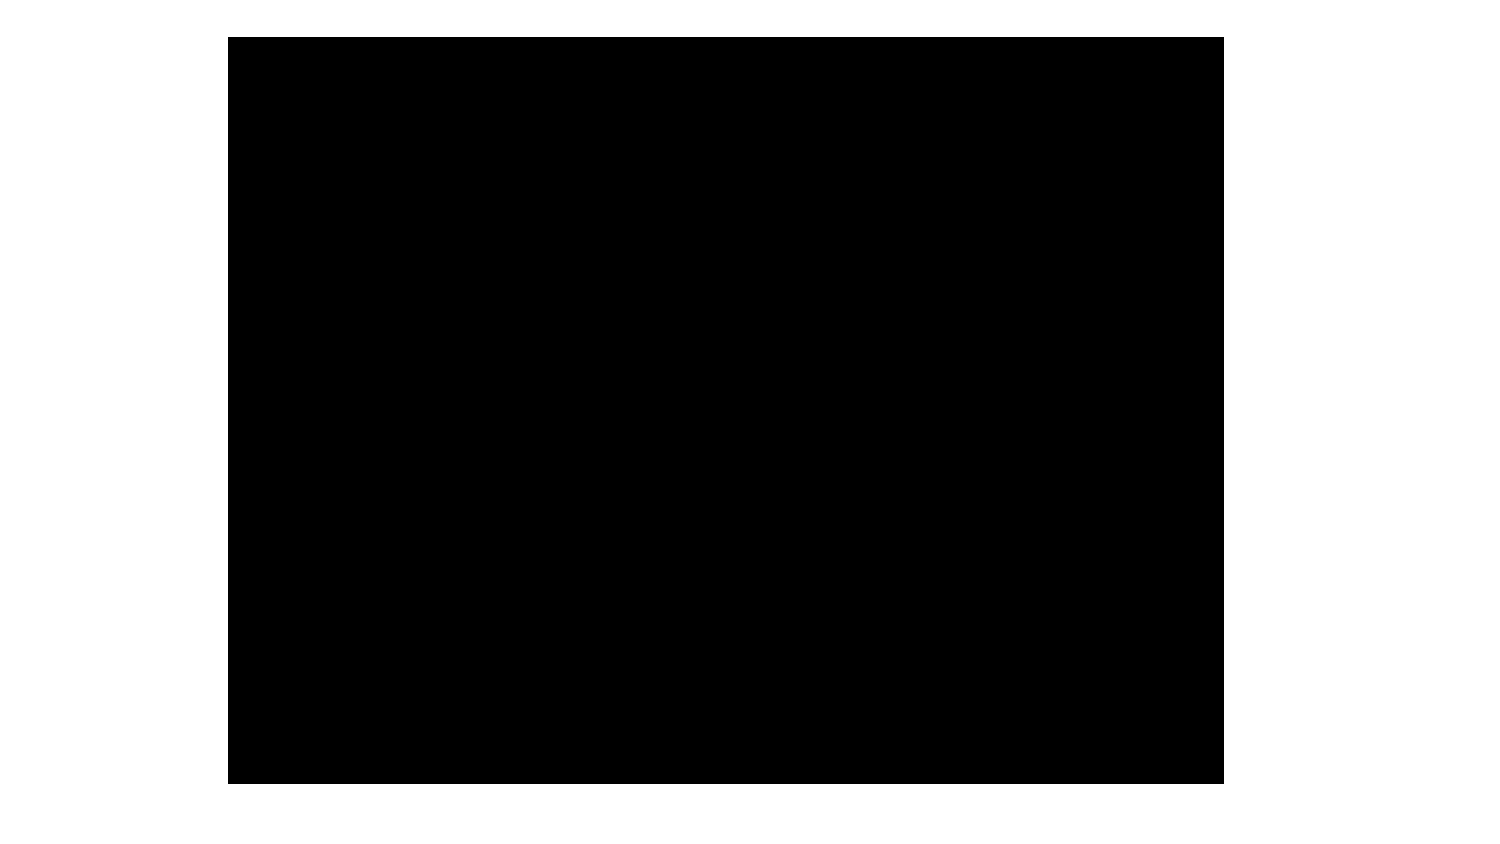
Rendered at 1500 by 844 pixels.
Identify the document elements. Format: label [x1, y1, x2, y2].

picture [228, 36, 1224, 784]
